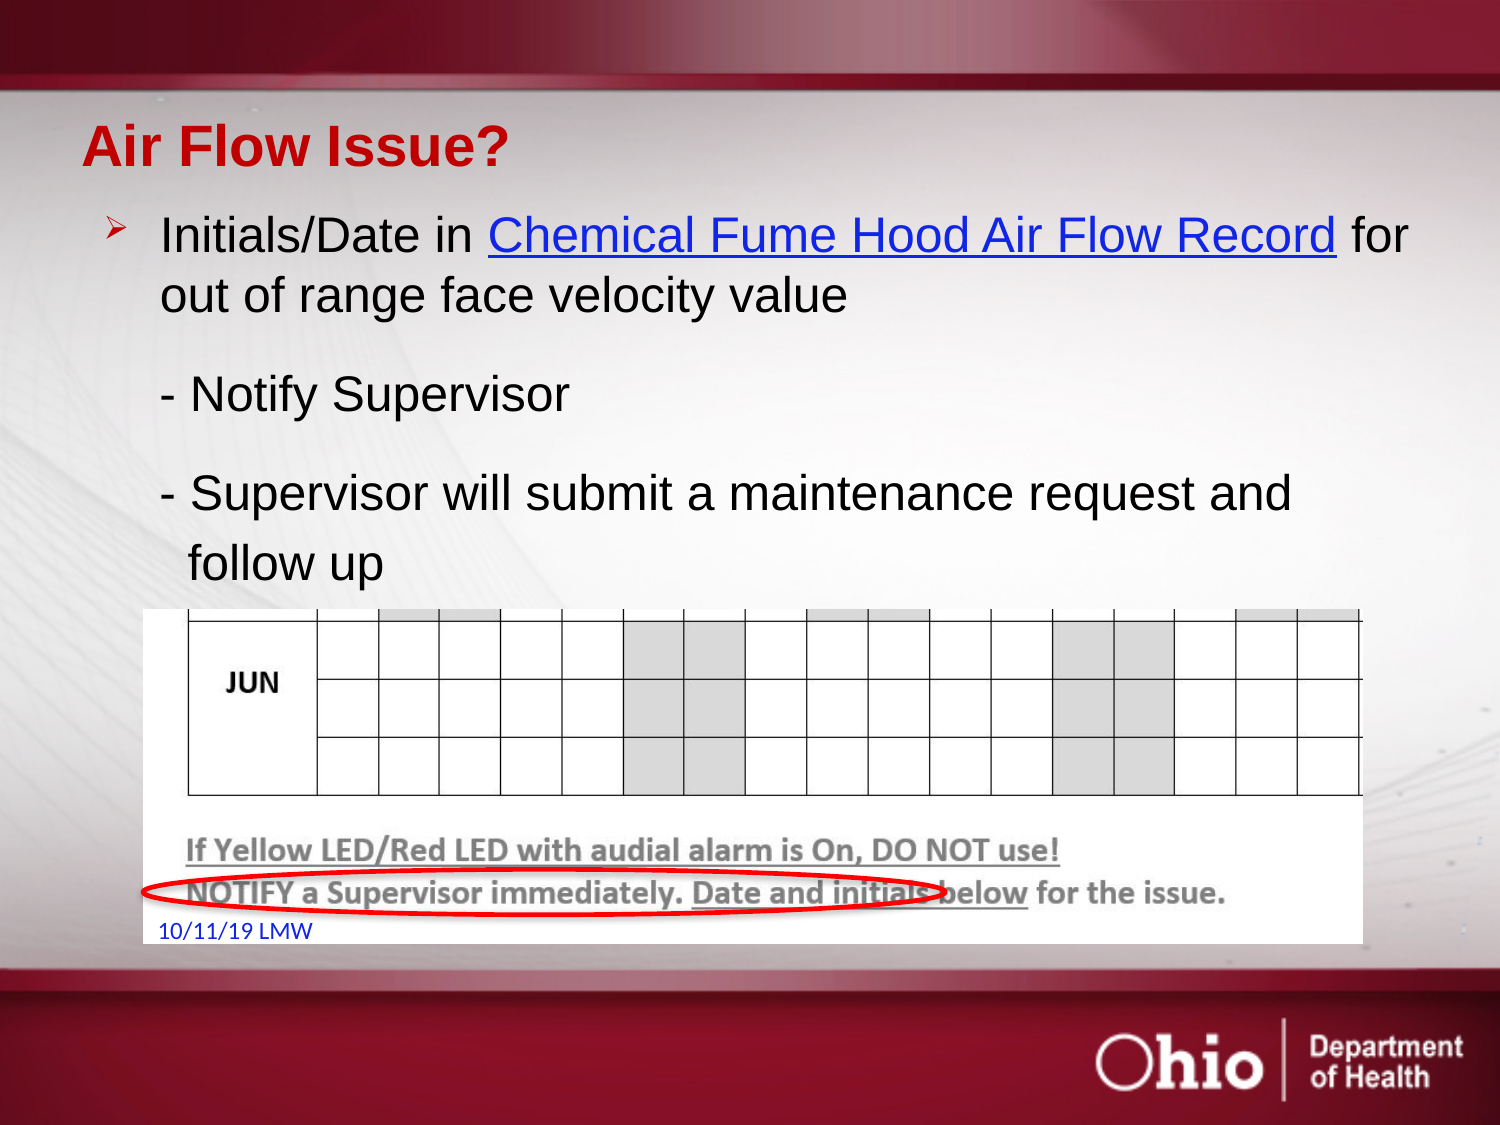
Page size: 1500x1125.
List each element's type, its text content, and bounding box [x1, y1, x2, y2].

list Initials/Date in Chemical Fume Hood Air Flow Record for out of range face velocity value - Notify Supervisor - Supervisor will submit a maintenance request and follow up [65, 194, 1440, 944]
title Air Flow Issue? [65, 92, 1480, 195]
picture [0, 0, 1500, 1125]
